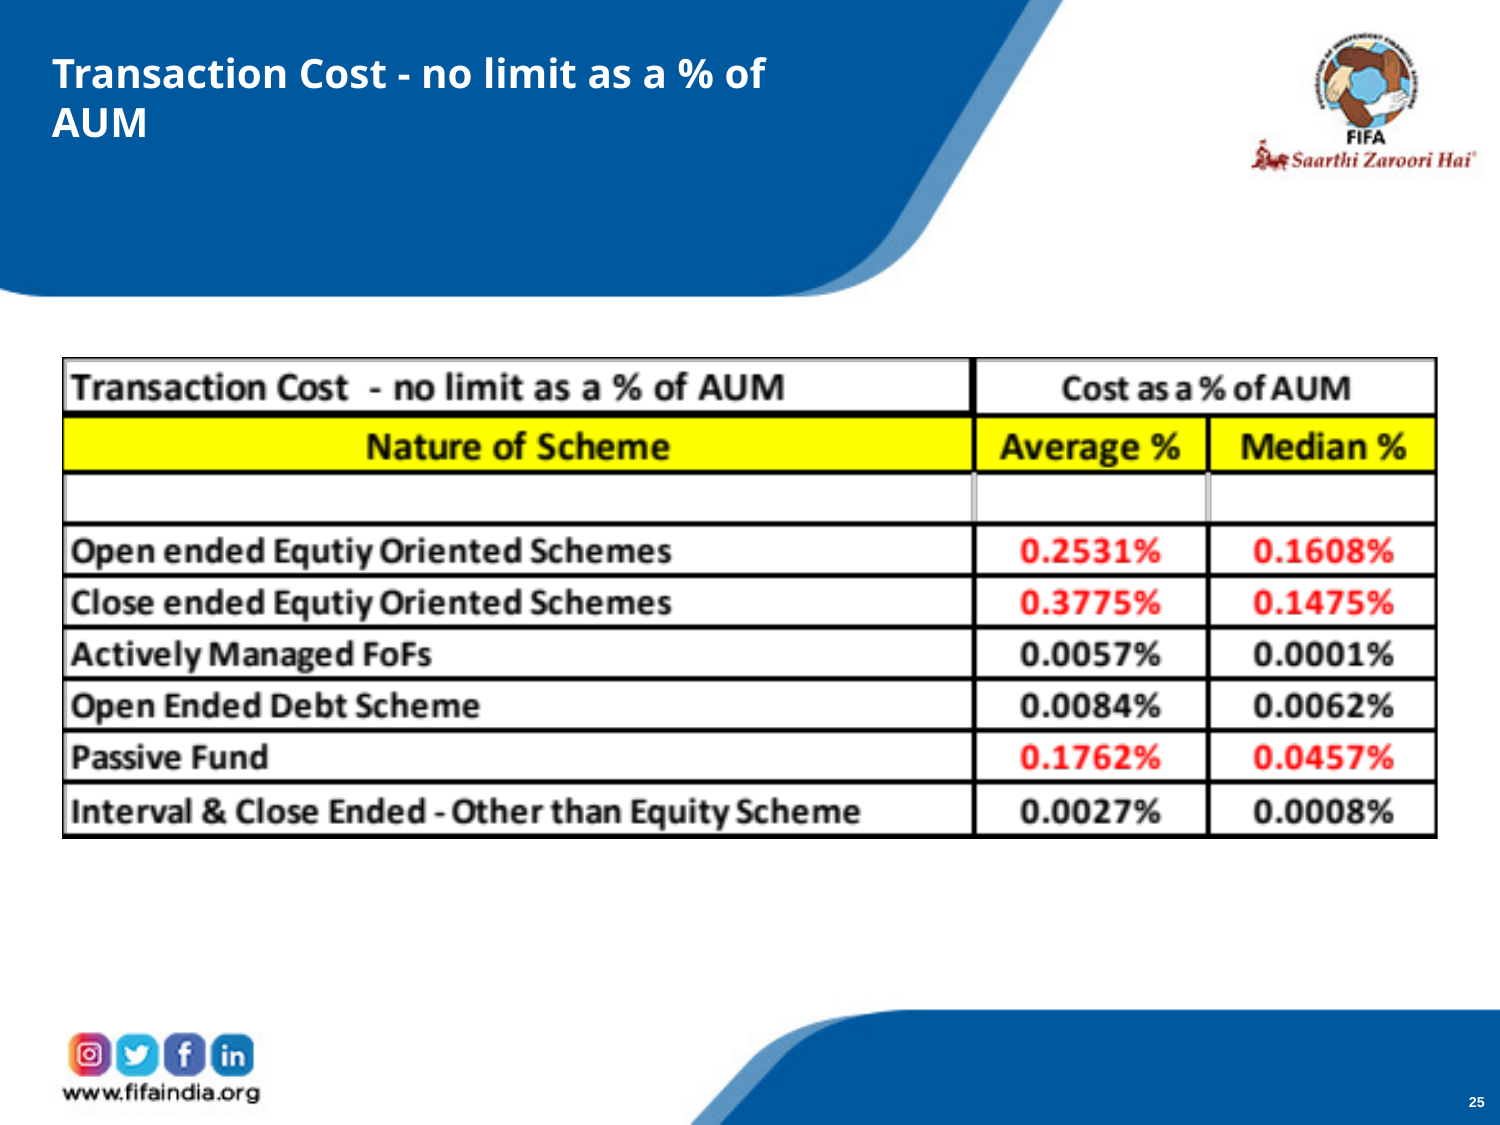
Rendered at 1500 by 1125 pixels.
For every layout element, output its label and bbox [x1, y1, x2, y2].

text_box [251, 679, 1467, 1112]
picture [0, 0, 1500, 1125]
